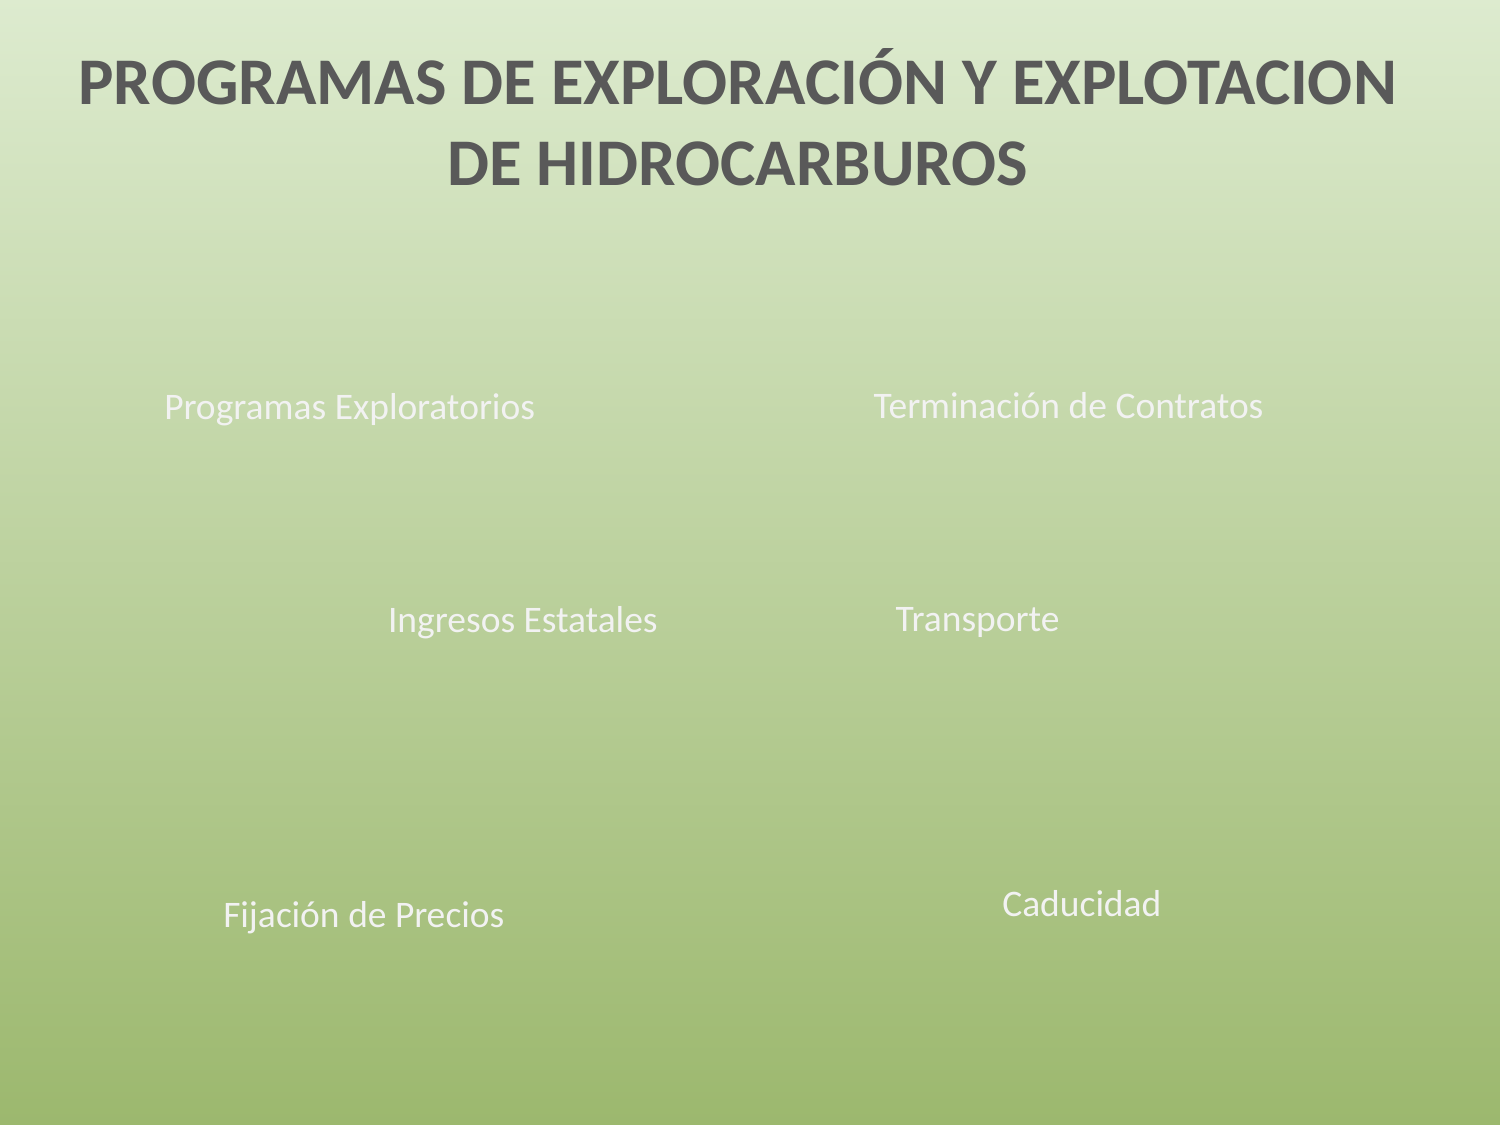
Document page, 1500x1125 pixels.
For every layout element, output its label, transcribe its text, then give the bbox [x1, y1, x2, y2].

text_box Ingresos Estatales [373, 587, 674, 648]
text_box Caducidad [987, 871, 1177, 931]
text_box [76, 302, 1447, 823]
text_box Transporte [880, 586, 1075, 646]
text_box Terminación de Contratos [858, 373, 1279, 434]
text_box Programas Exploratorios [149, 374, 551, 435]
text_box Fijación de Precios [208, 882, 520, 943]
text_box PROGRAMAS DE EXPLORACIÓN Y EXPLOTACION DE HIDROCARBUROS [53, 30, 1424, 114]
